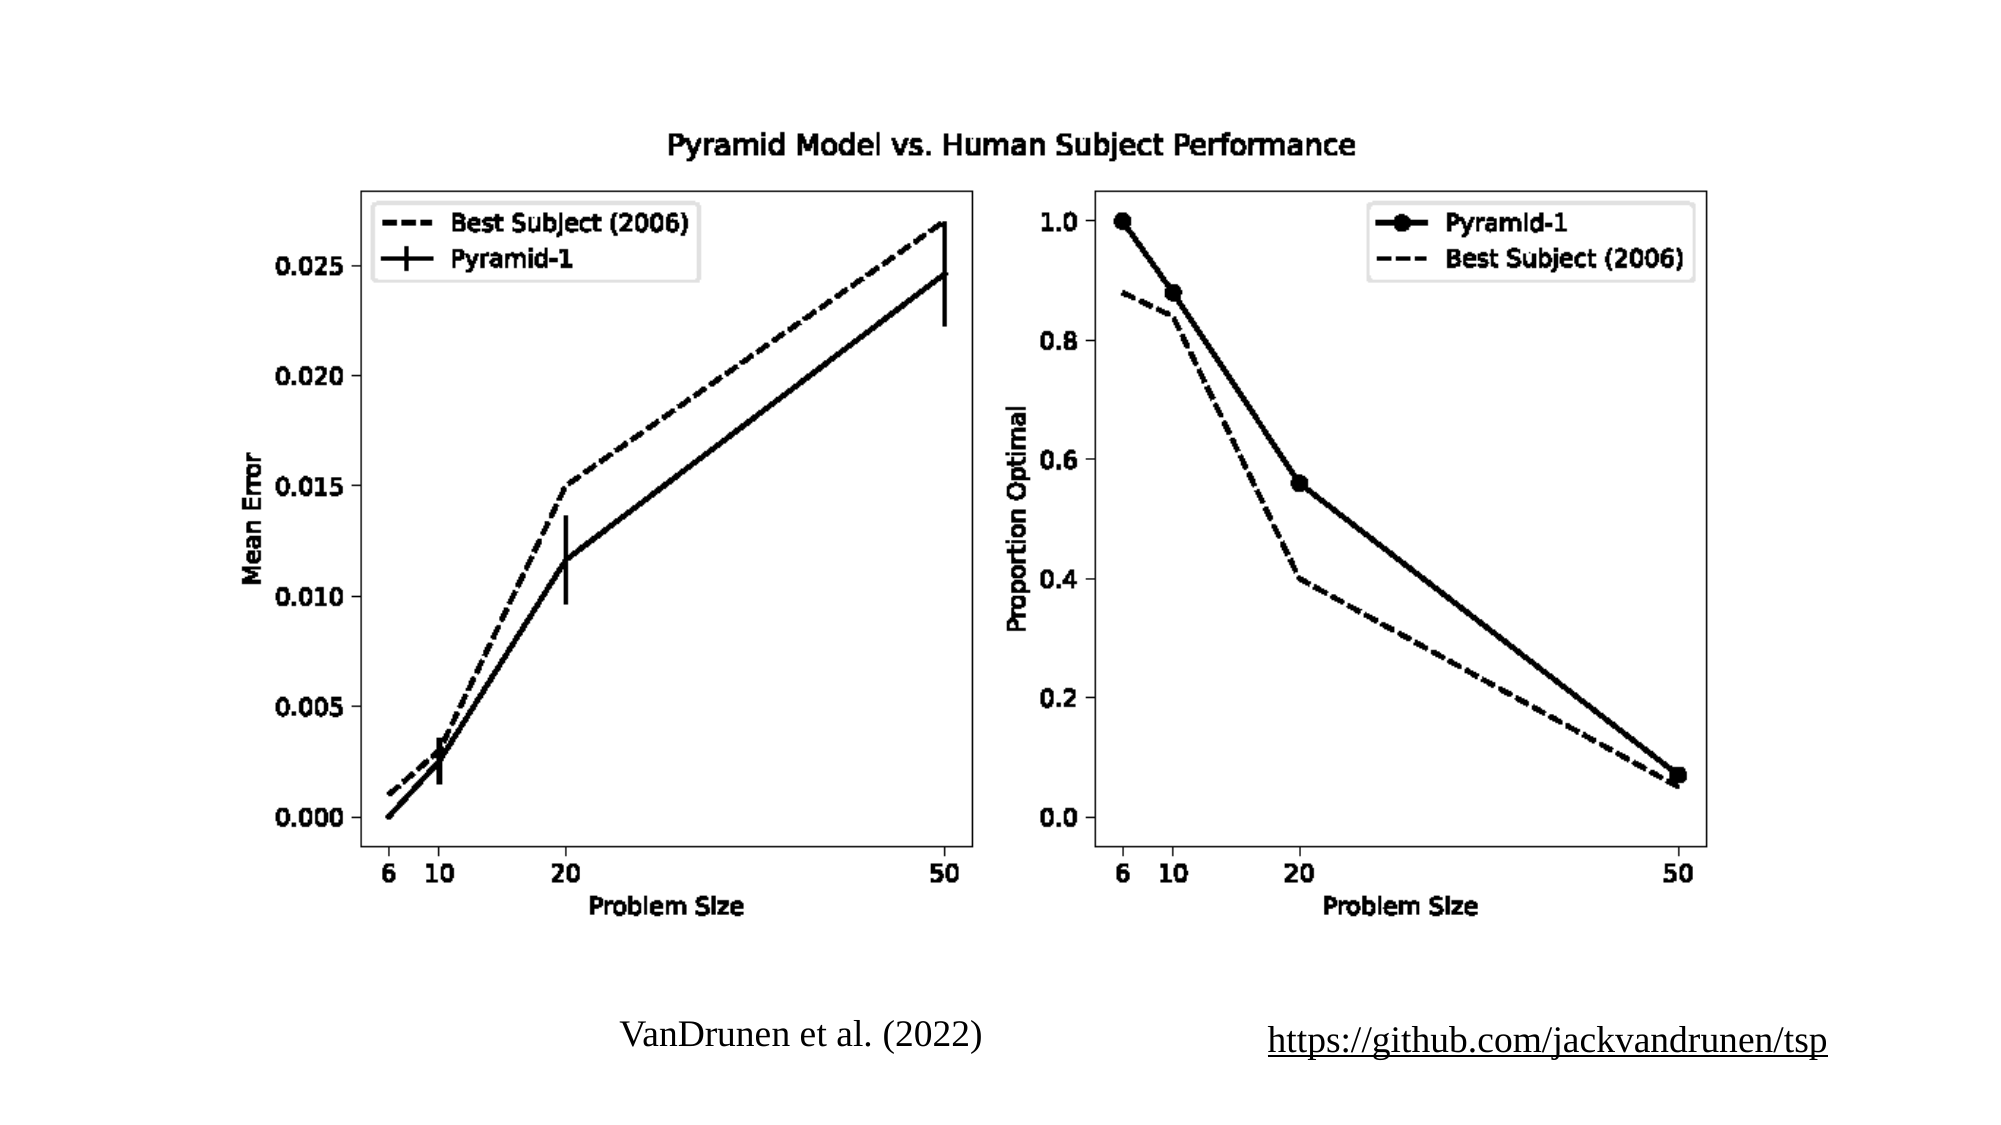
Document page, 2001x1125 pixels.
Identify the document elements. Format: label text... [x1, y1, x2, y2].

picture [210, 122, 1769, 991]
text_box https://github.com/jackvandrunen/tsp [1253, 1007, 1897, 1068]
text_box VanDrunen et al. (2022) [604, 1001, 1071, 1062]
